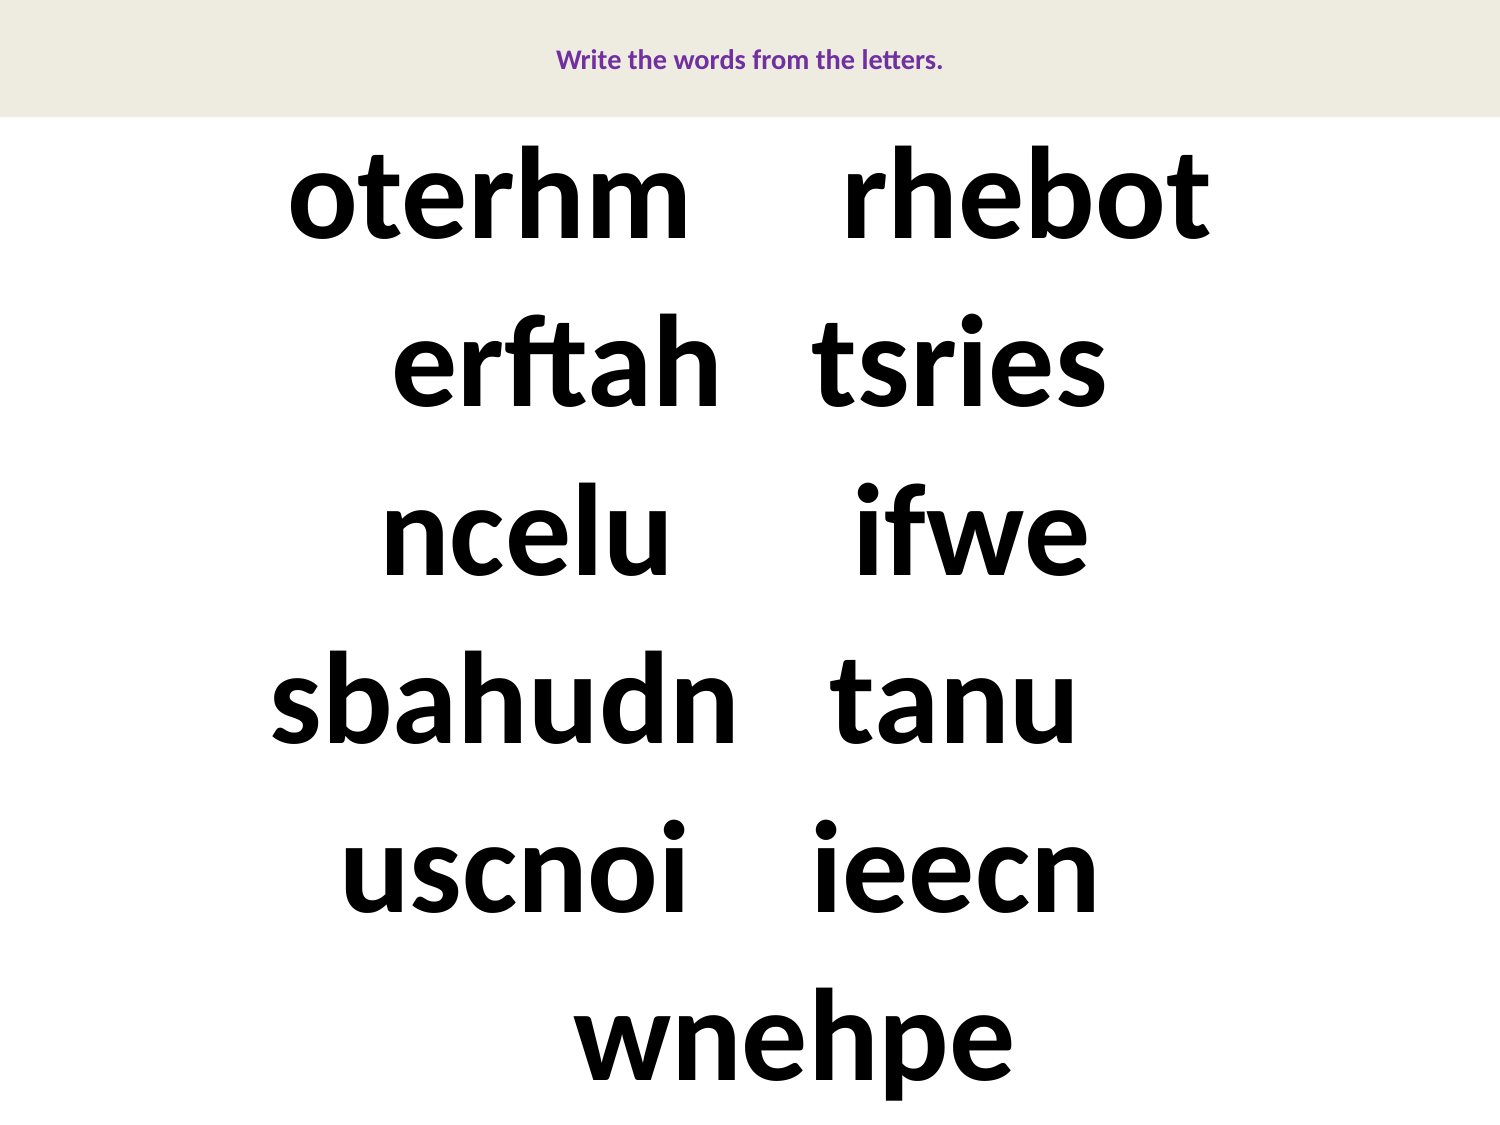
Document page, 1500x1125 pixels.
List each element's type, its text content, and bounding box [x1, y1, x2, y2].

title Write the words from the letters. [0, 0, 1500, 117]
list oterhm rhebot erftah tsries ncelu ifwe sbahudn tanu uscnoi ieecn wnehpe [0, 117, 1500, 1125]
text_box [950, 278, 1199, 340]
